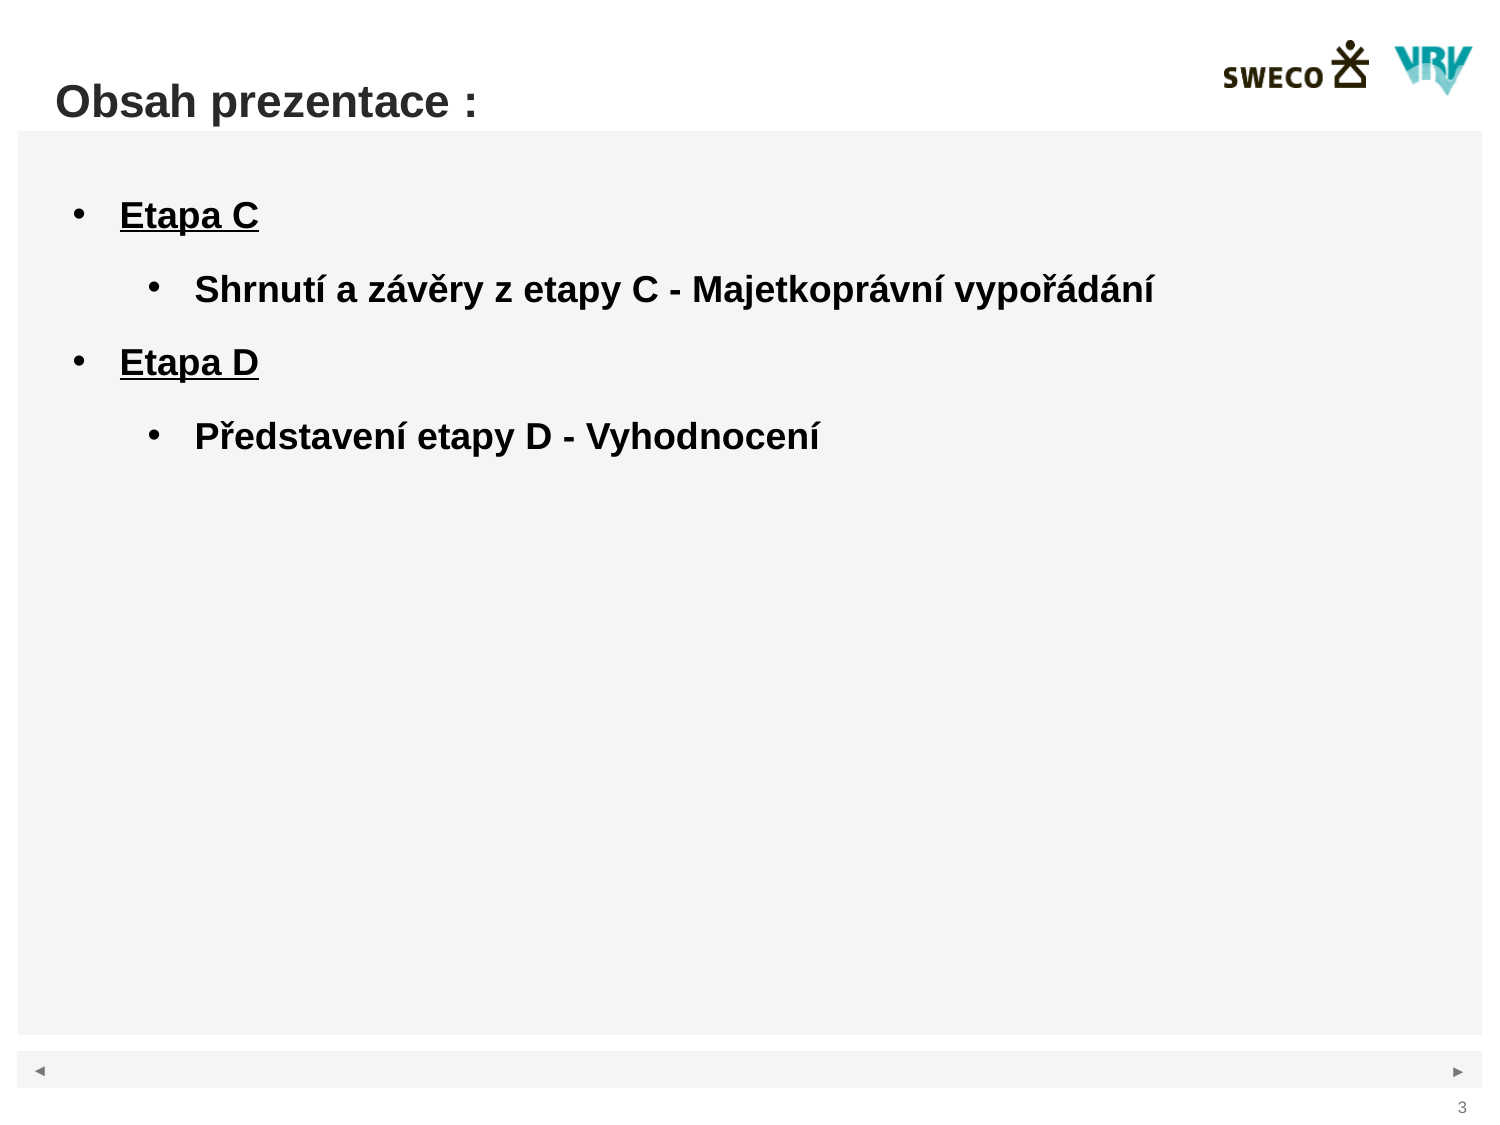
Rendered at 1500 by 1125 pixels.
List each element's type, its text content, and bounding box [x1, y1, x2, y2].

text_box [1210, 21, 1478, 102]
slide_number 3 [1396, 1087, 1483, 1125]
text_box Obsah prezentace : [55, 71, 1211, 183]
text_box Etapa C Shrnutí a závěry z etapy C - Majetkoprávní vypořádání Etapa D Představení etapy D - Vyhodnocení [57, 160, 1459, 539]
